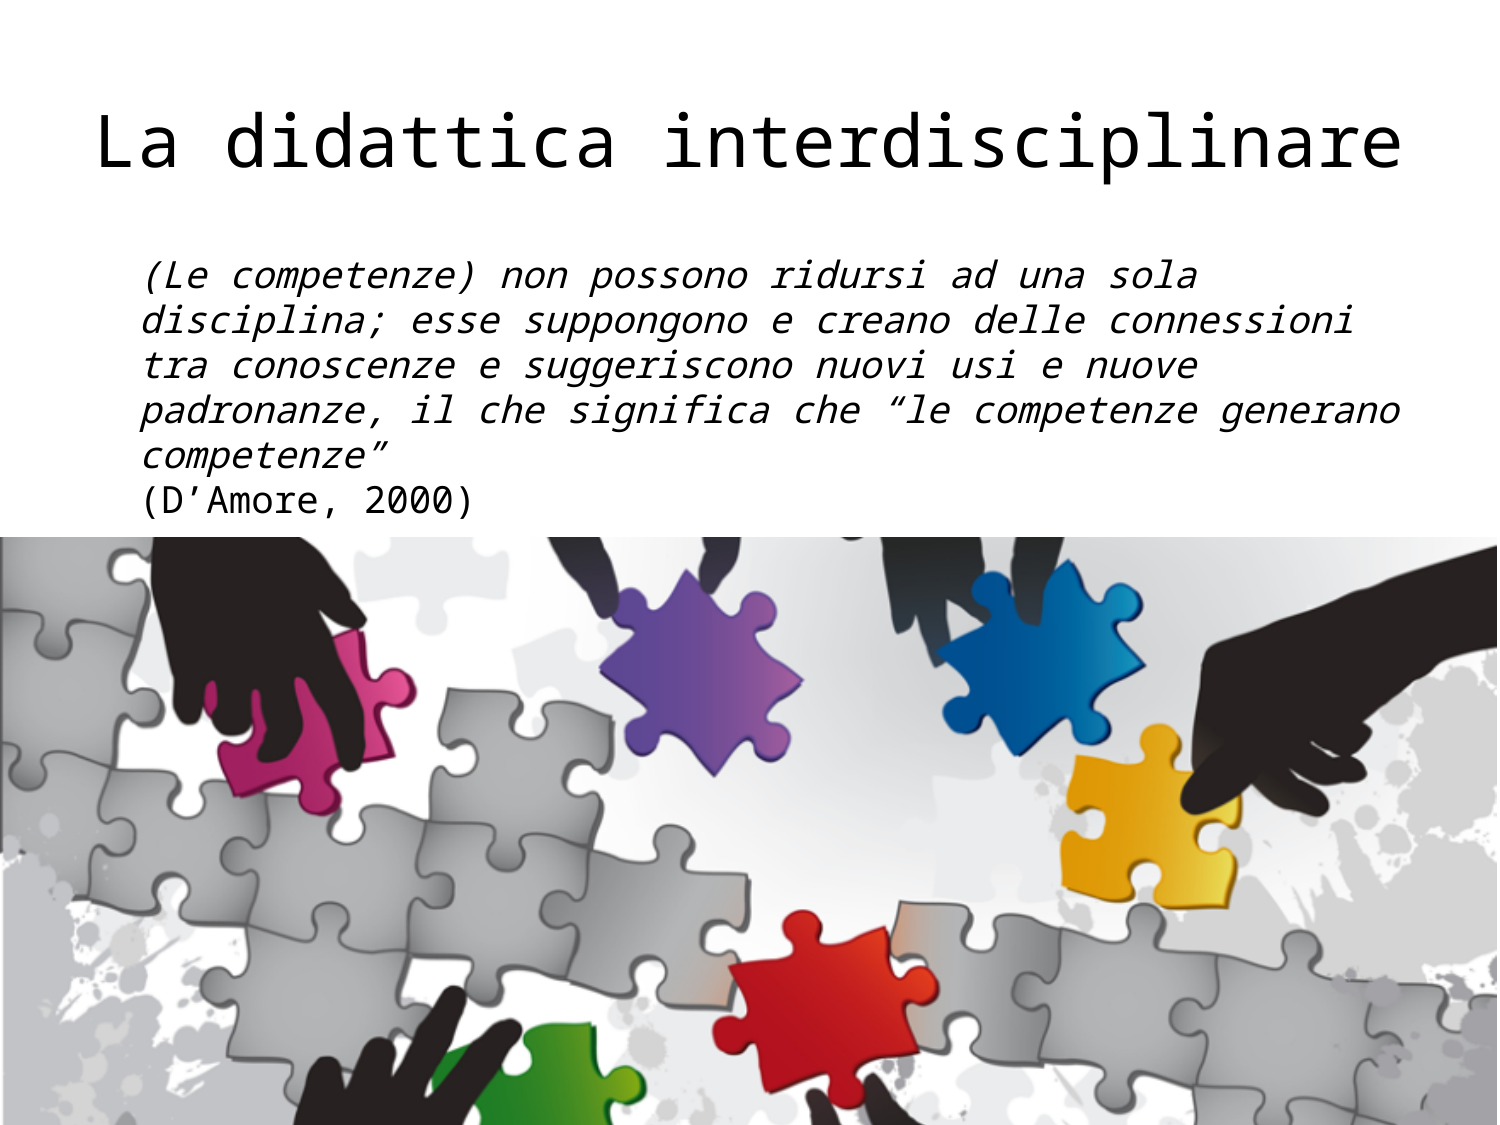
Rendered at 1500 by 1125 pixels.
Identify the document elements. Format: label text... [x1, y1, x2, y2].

text_box (Le competenze) non possono ridursi ad una sola disciplina; esse suppongono e creano delle connessioni tra conoscenze e suggeriscono nuovi usi e nuove padronanze, il che significa che “le competenze generano competenze” (D’Amore, 2000) [123, 243, 1418, 529]
title La didattica interdisciplinare [75, 45, 1425, 233]
picture [0, 536, 1498, 1125]
